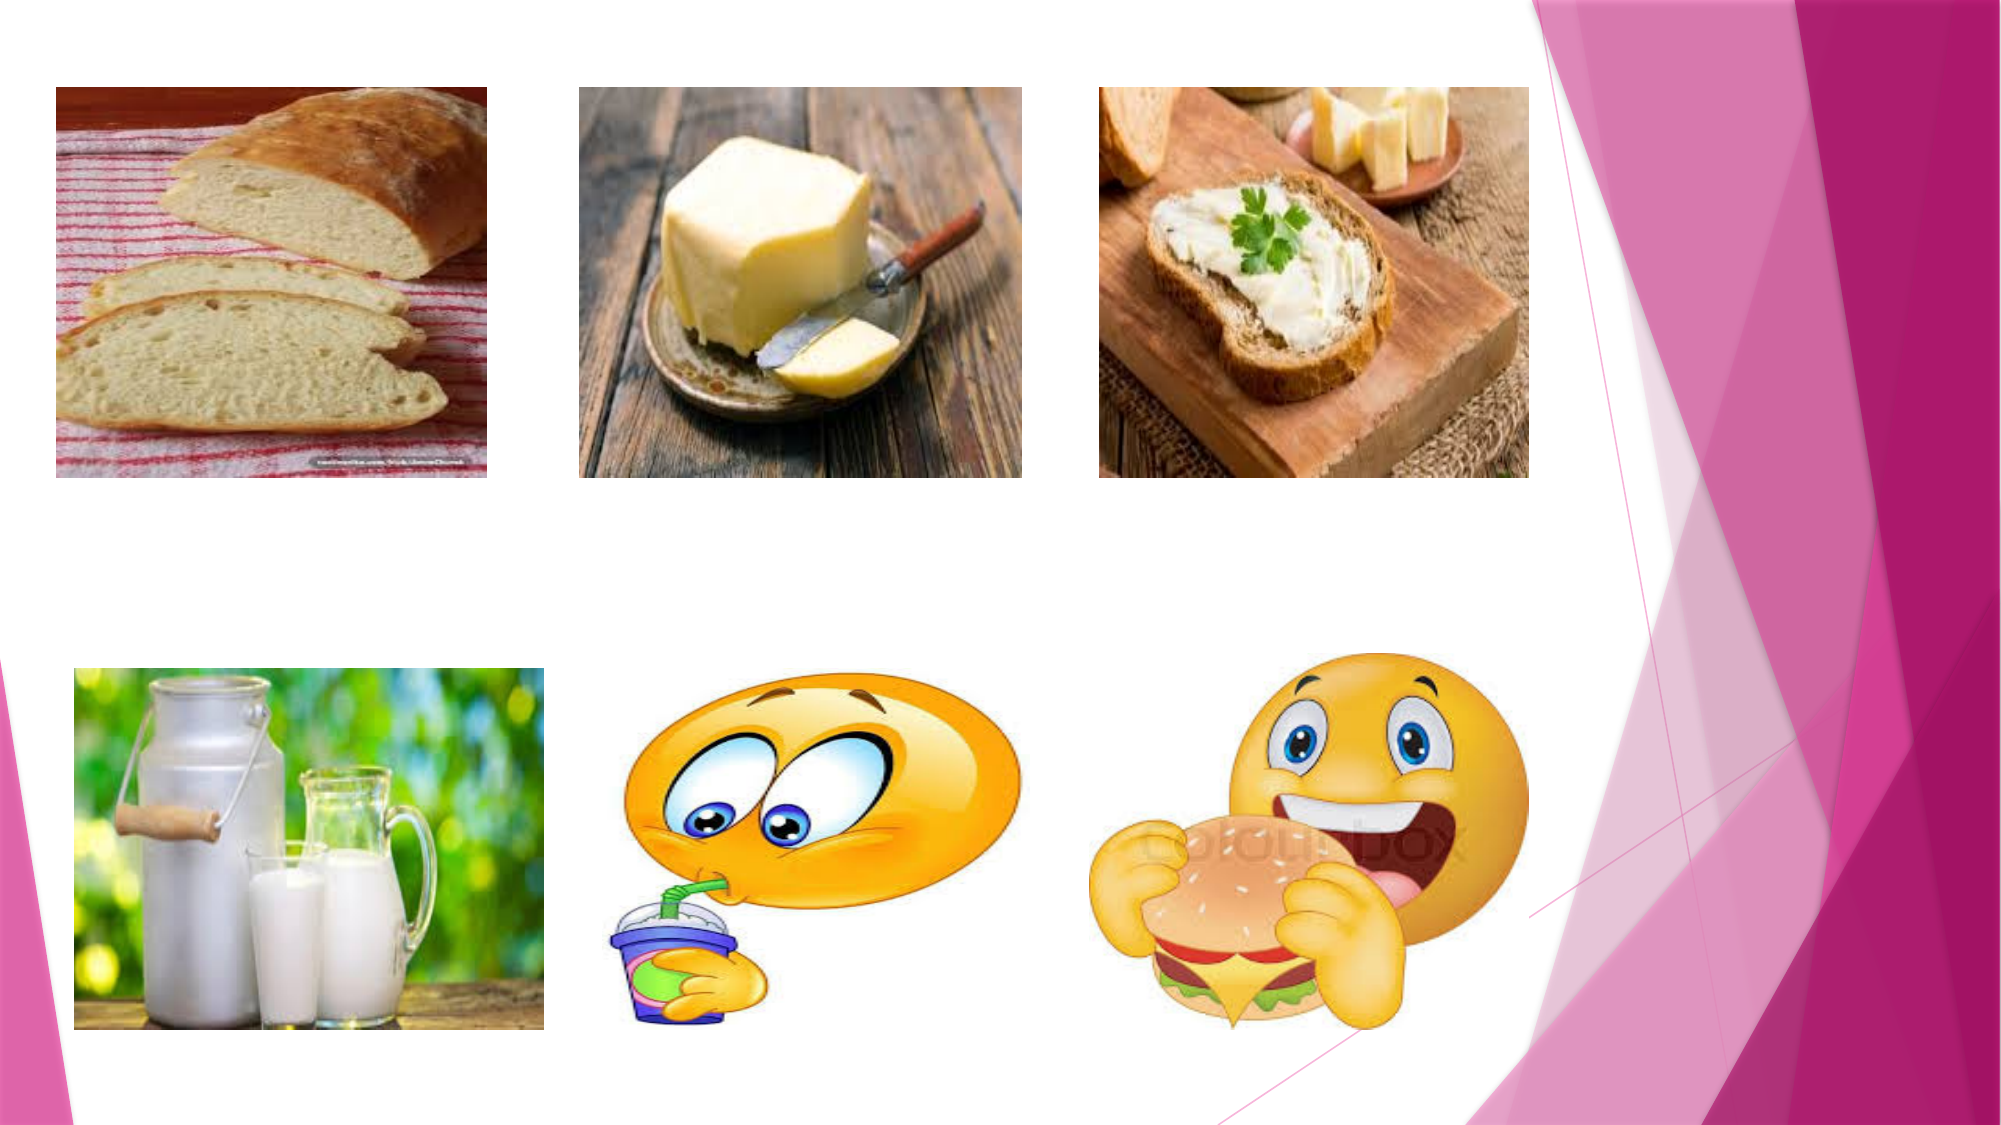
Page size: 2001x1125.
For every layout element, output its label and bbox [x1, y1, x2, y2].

picture [602, 667, 1031, 1030]
picture [73, 667, 544, 1030]
list [55, 87, 488, 479]
picture [579, 87, 1022, 479]
picture [1098, 87, 1530, 479]
picture [1088, 652, 1530, 1030]
